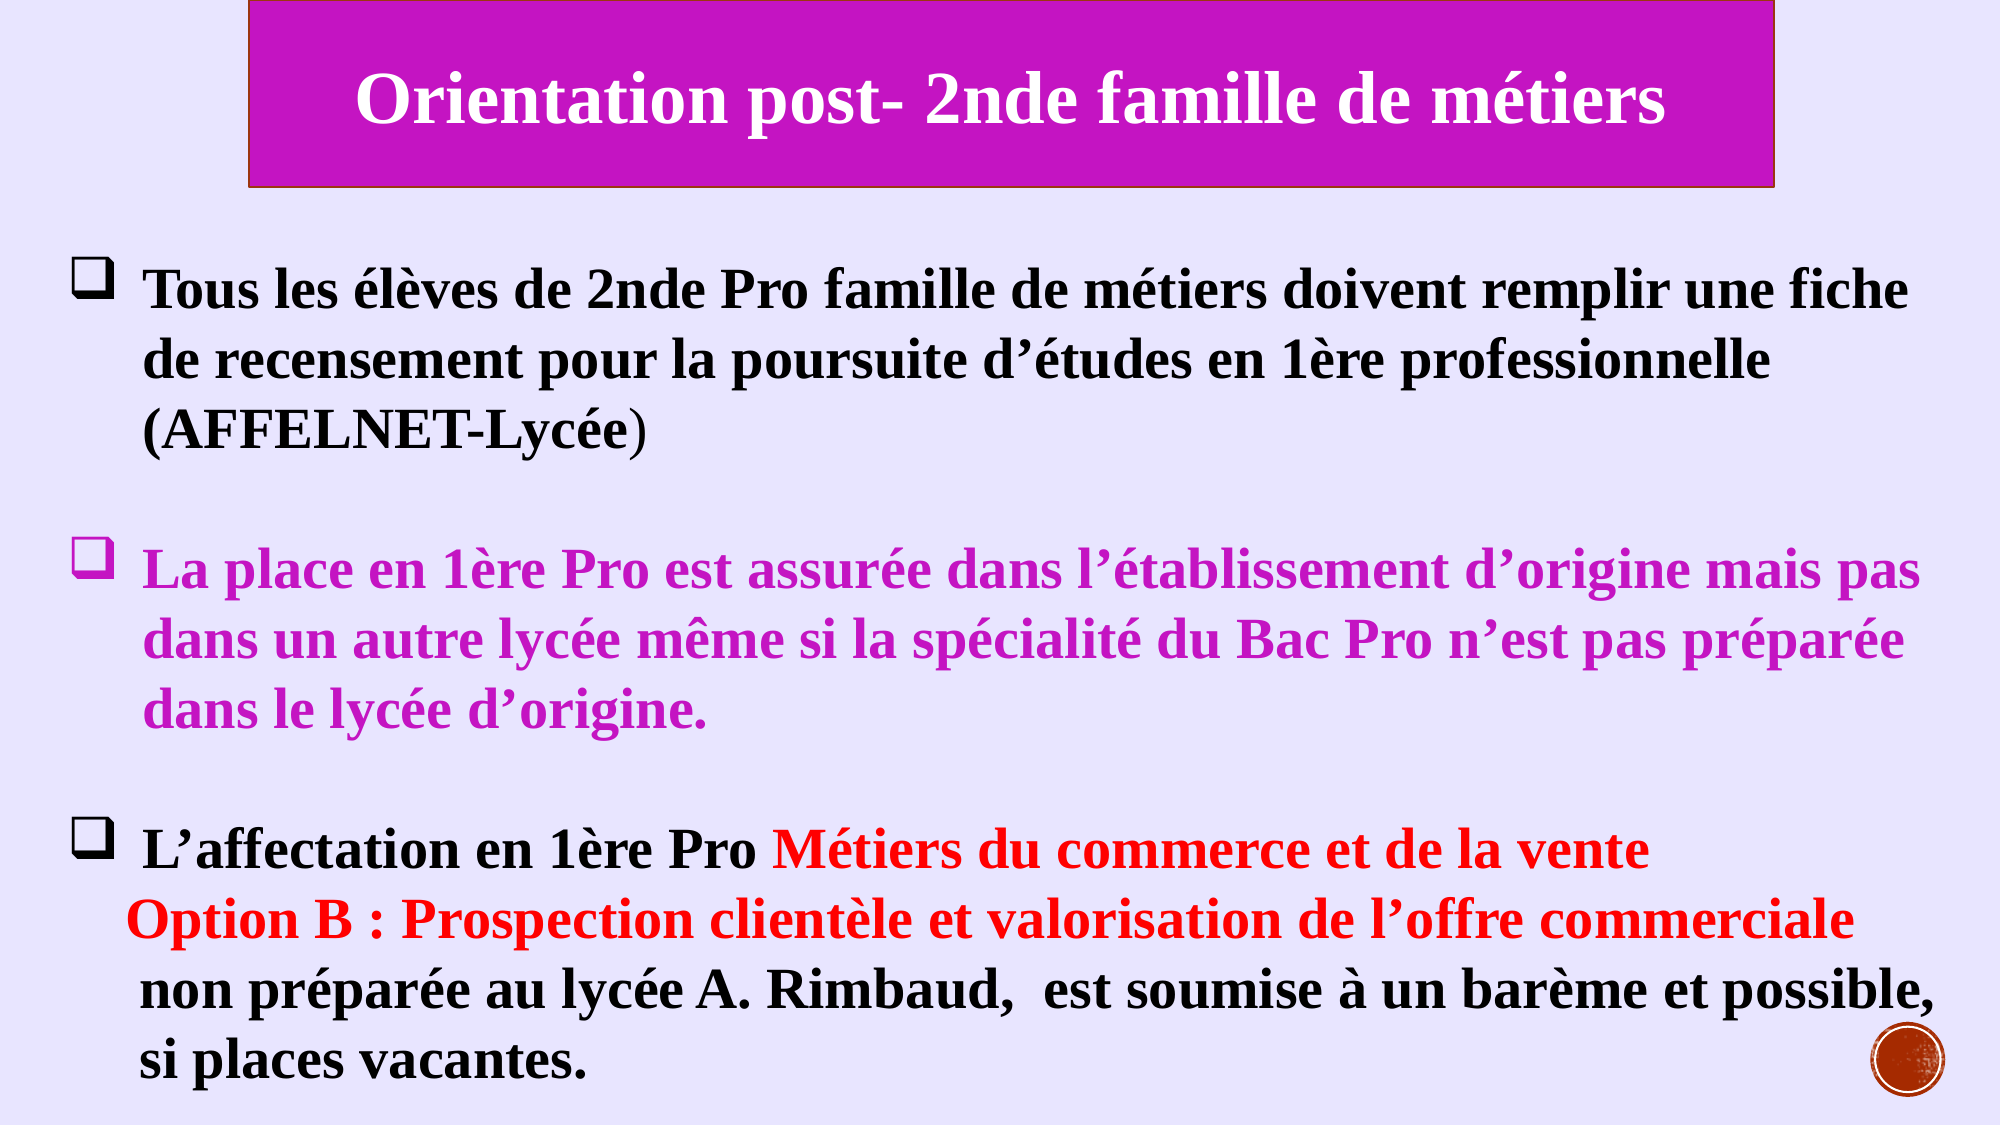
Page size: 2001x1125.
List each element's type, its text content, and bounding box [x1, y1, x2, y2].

text_box Orientation post- 2nde famille de métiers [248, 0, 1775, 188]
text_box Tous les élèves de 2nde Pro famille de métiers doivent remplir une fiche de recensement pour la poursuite d’études en 1ère professionnelle (AFFELNET-Lycée) La place en 1ère Pro est assurée dans l’établissement d’origine mais pas dans un autre lycée même si la spécialité du Bac Pro n’est pas préparée dans le lycée d’origine. L’affectation en 1ère Pro Métiers du commerce et de la vente Option B : Prospection clientèle et valorisation de l’offre commerciale non préparée au lycée A. Rimbaud, est soumise à un barème et possible, si places vacantes. [52, 243, 1987, 1125]
